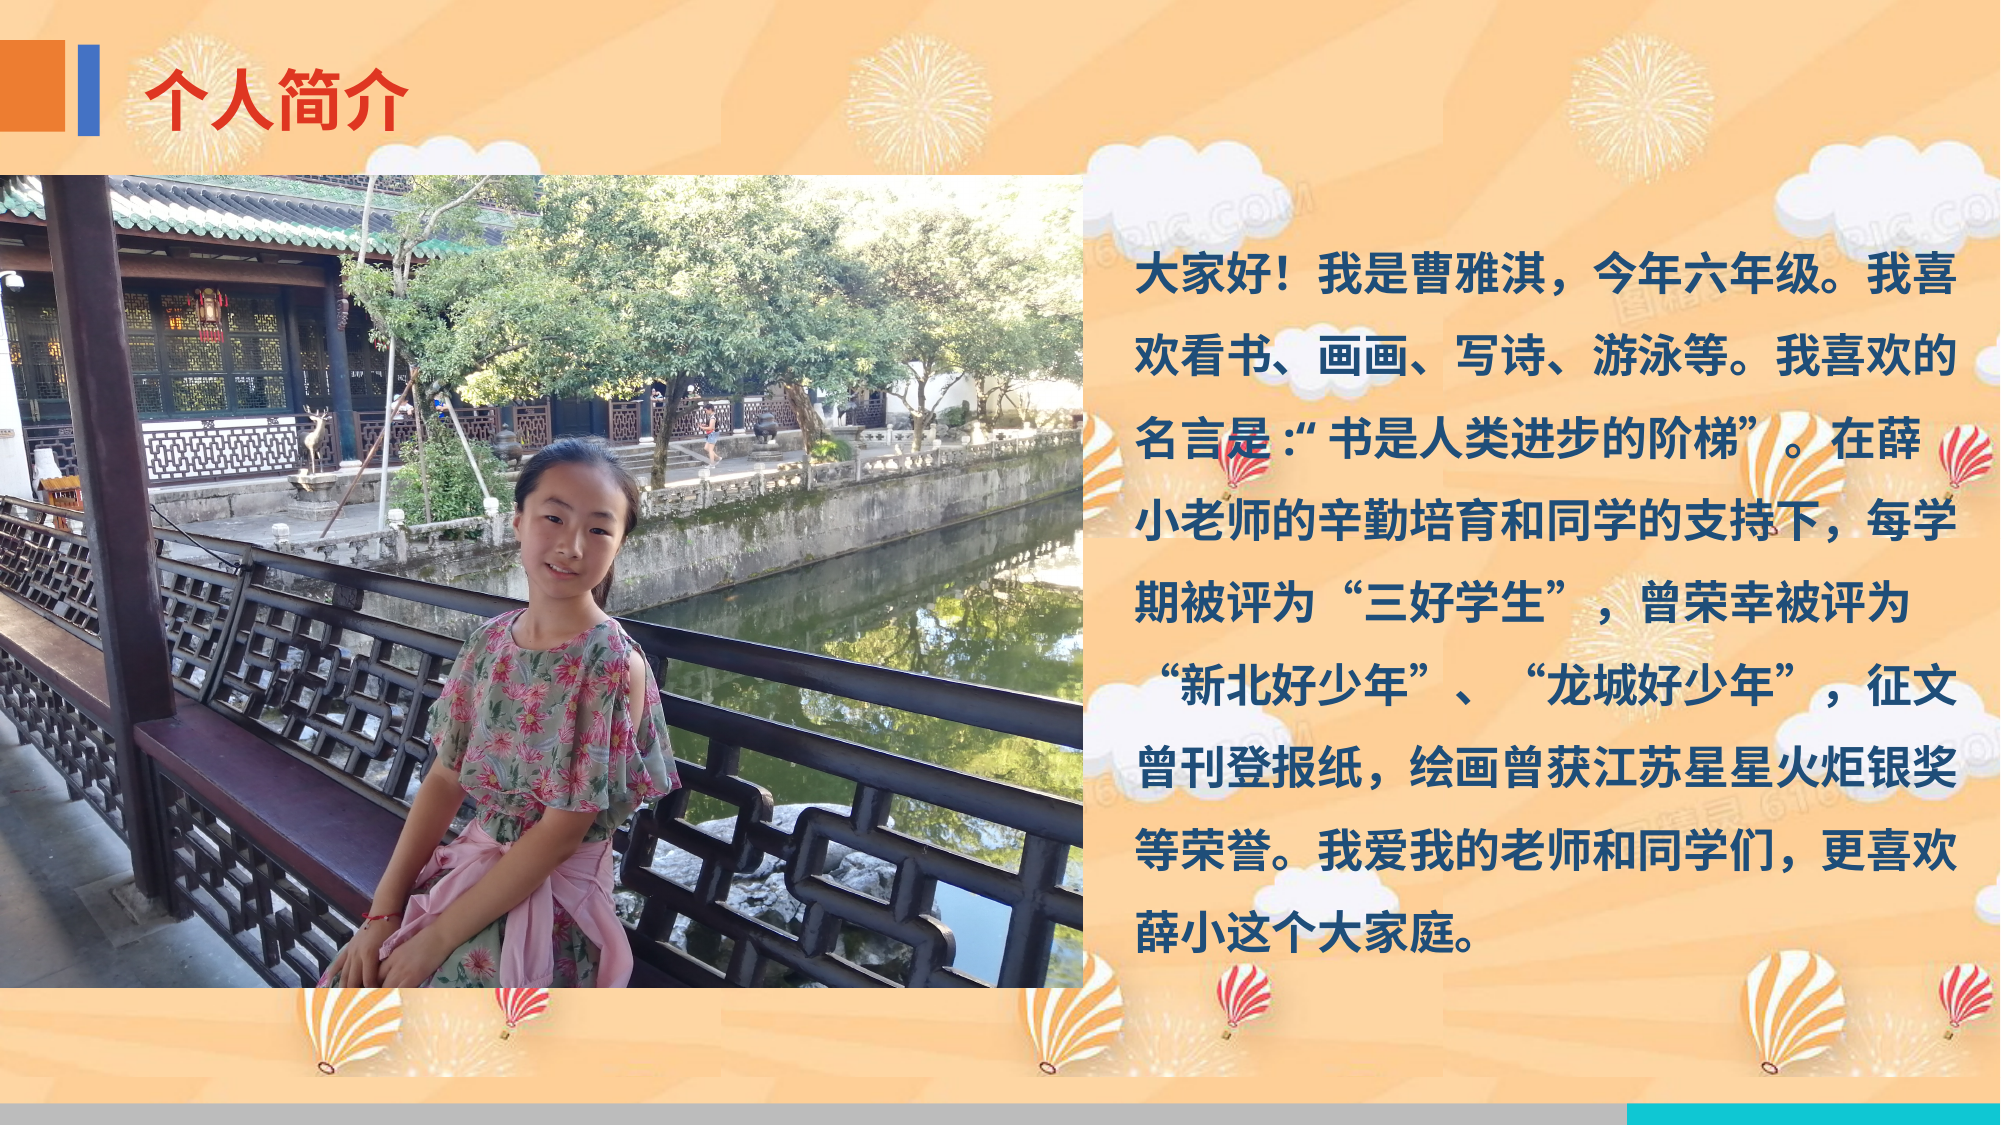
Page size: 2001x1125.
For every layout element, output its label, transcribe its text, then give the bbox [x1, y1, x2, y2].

text_box 个人简介 [128, 51, 1689, 146]
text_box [0, 1103, 2000, 1125]
text_box 大家好！我是曹雅淇，今年六年级。我喜欢看书、画画、写诗、游泳等。我喜欢的名言是:“书是人类进步的阶梯”。在薛小老师的辛勤培育和同学的支持下，每学期被评为“三好学生”，曾荣幸被评为“新北好少年”、“龙城好少年”，征文曾刊登报纸，绘画曾获江苏星星火炬银奖等荣誉。我爱我的老师和同学们，更喜欢薛小这个大家庭。 [1119, 209, 1979, 967]
picture [0, 0, 2001, 1125]
